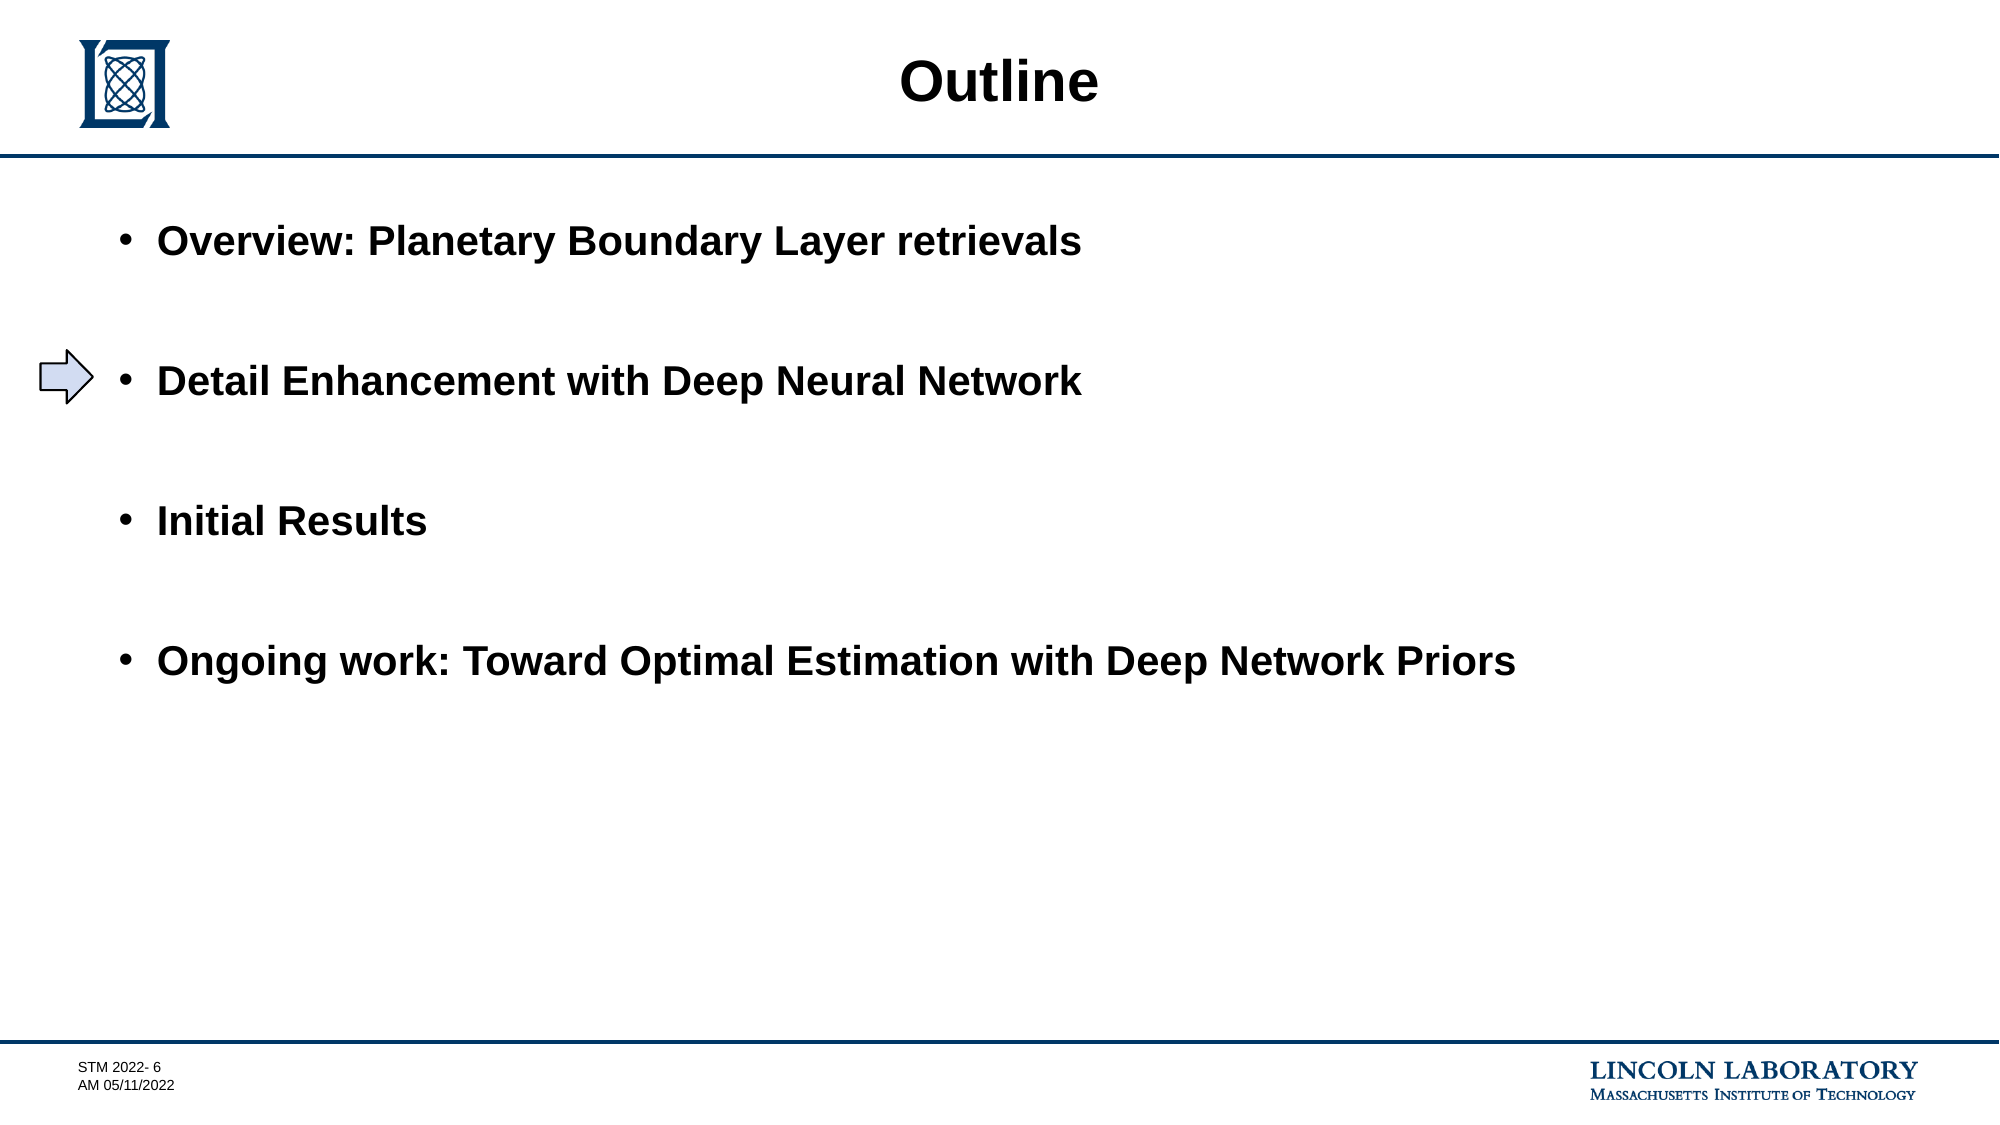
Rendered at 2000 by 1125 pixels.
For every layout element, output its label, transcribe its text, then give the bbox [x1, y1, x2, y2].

picture [79, 40, 170, 128]
title Outline [205, 16, 1794, 151]
picture [1588, 1061, 1918, 1100]
text_box [38, 348, 96, 406]
list Overview: Planetary Boundary Layer retrievals Detail Enhancement with Deep Neural Network Initial Results Ongoing work: Toward Optimal Estimation with Deep Network Priors [103, 212, 1895, 1005]
